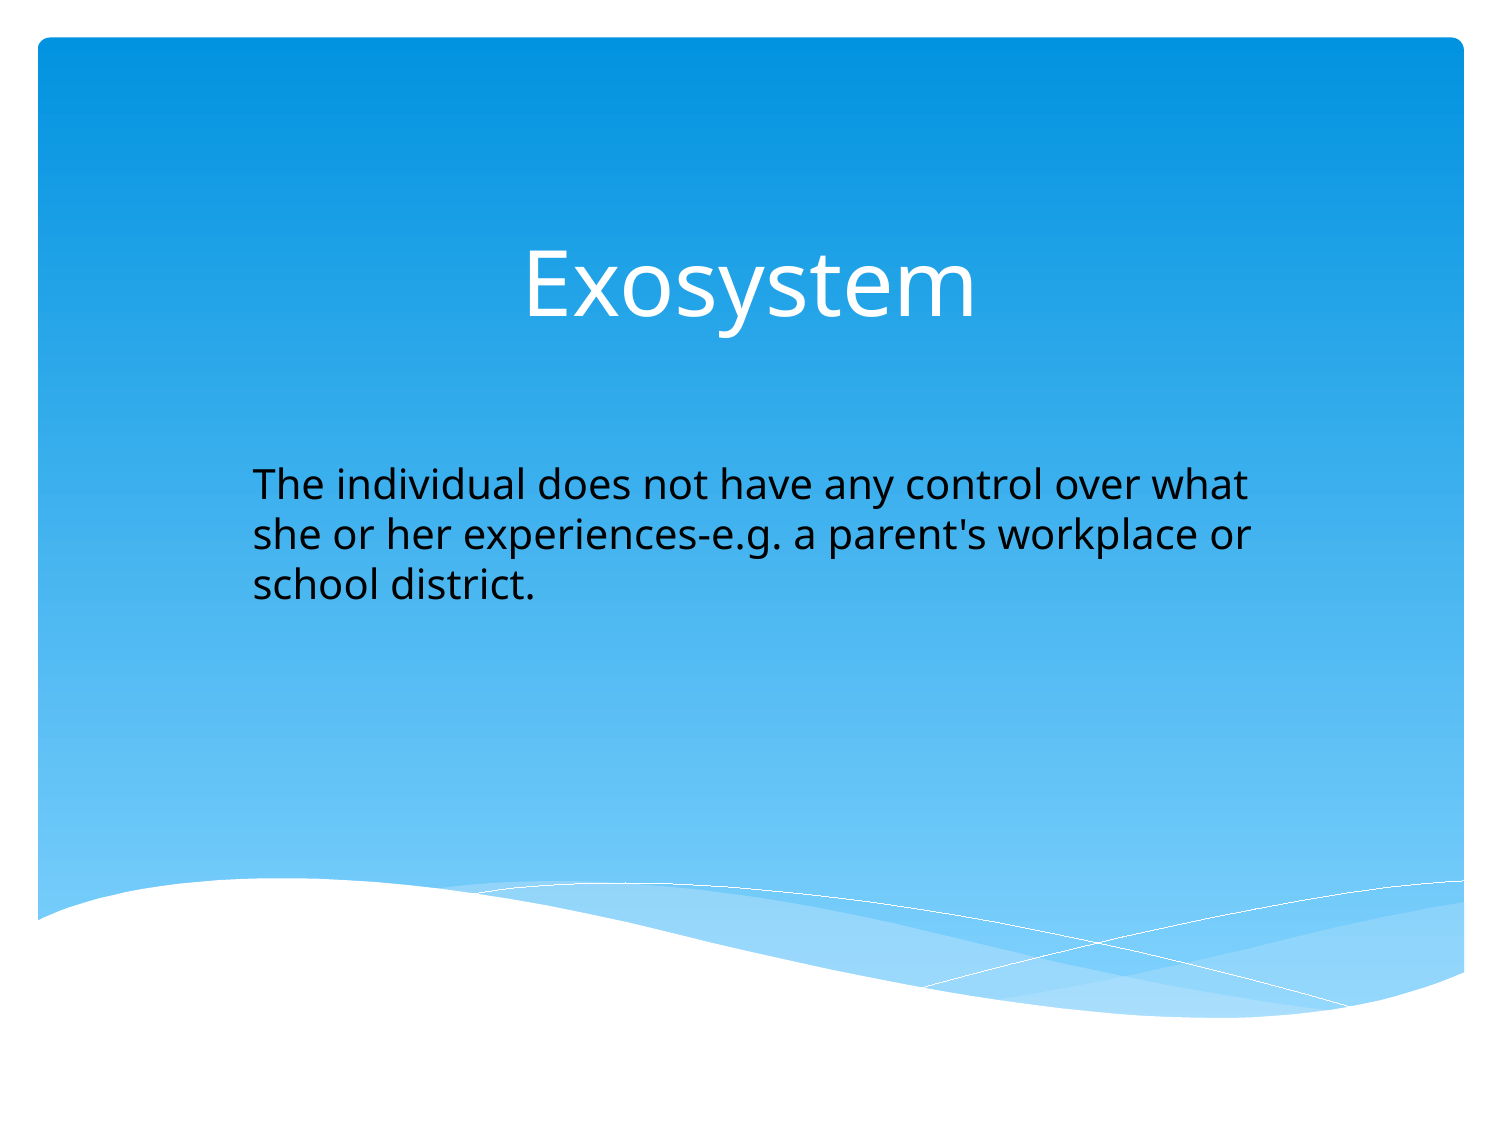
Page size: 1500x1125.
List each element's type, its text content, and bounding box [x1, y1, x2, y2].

title Exosystem [125, 50, 1400, 342]
subtitle The individual does not have any control over what she or her experiences-e.g. a parent's workplace or school district. [237, 450, 1288, 692]
